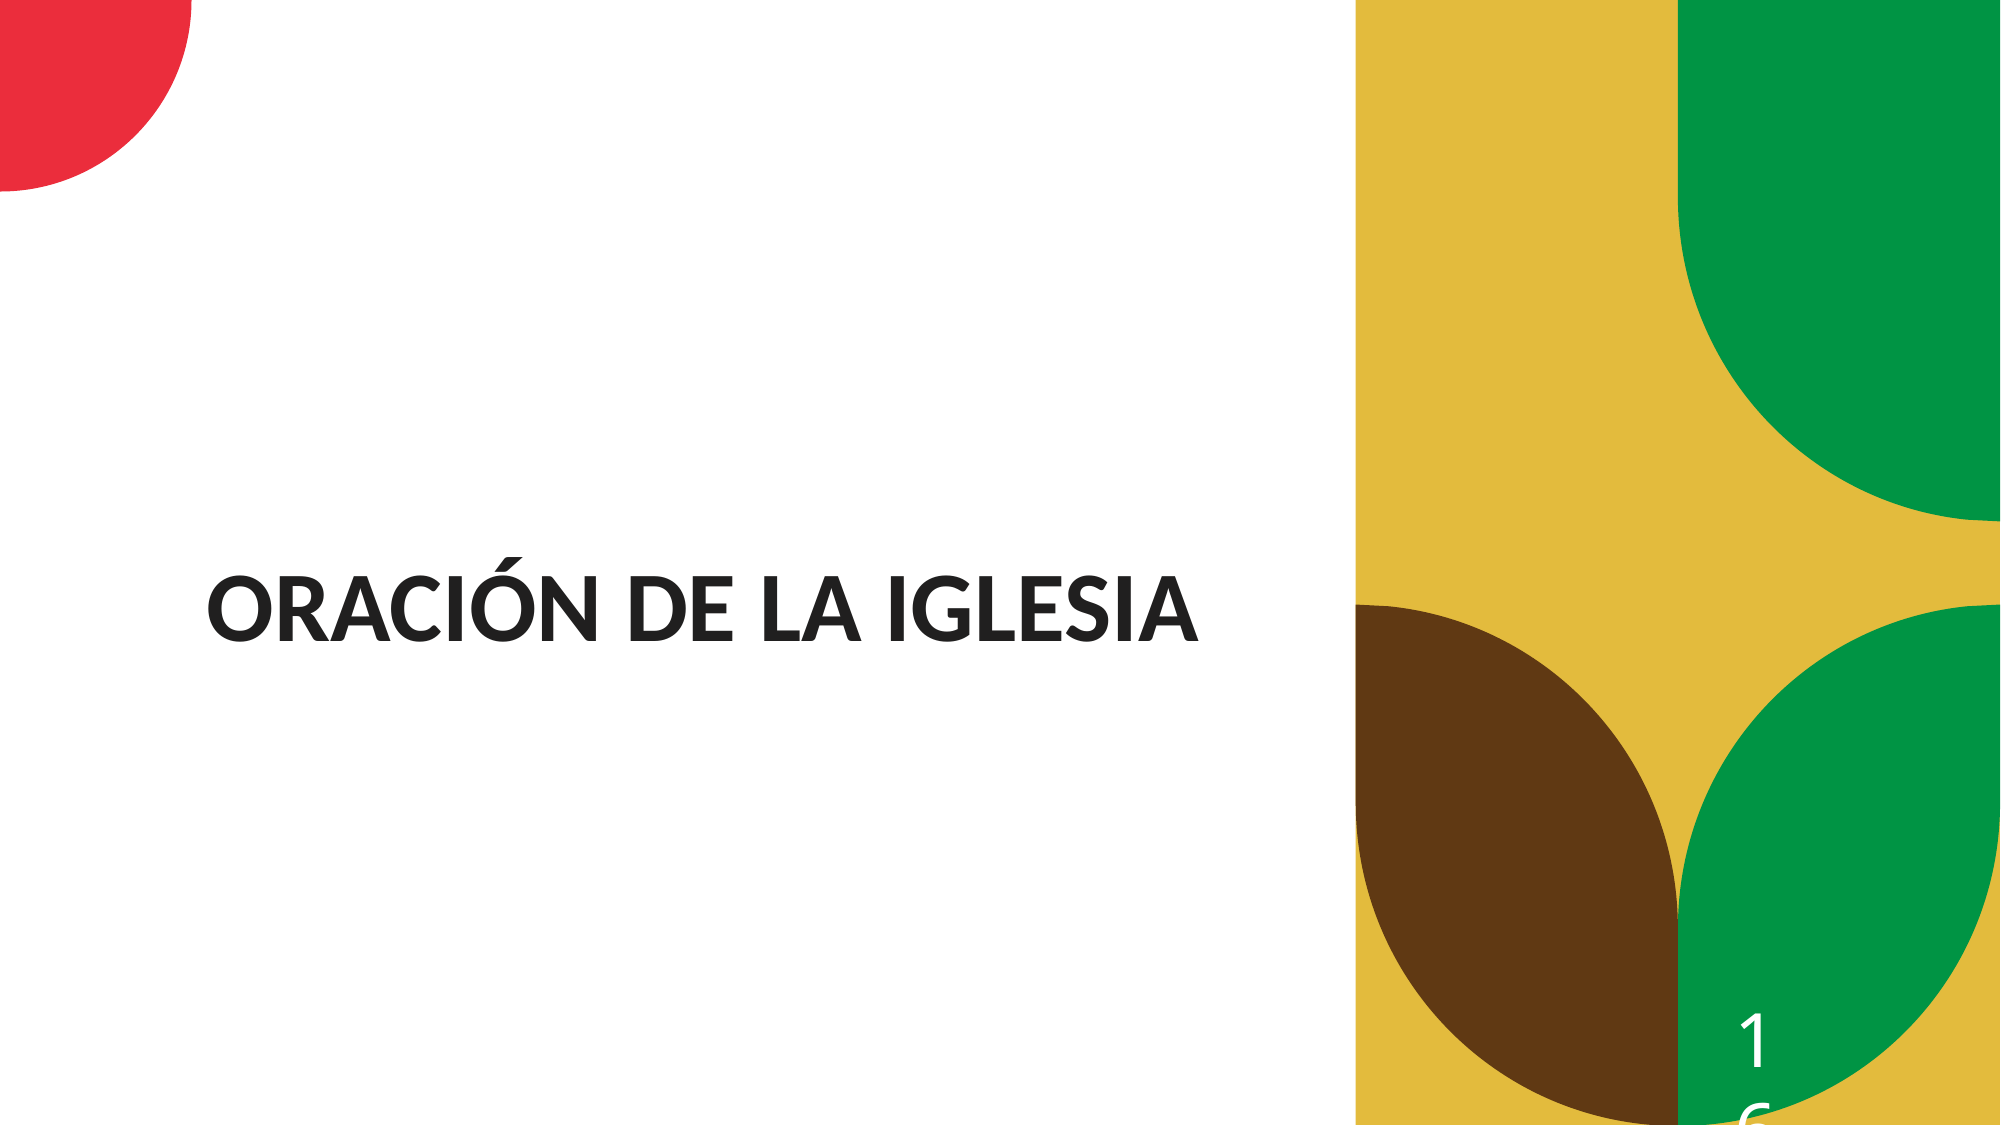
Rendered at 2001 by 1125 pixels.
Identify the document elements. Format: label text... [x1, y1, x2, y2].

text_box 16 [1719, 985, 1816, 1125]
title Oración de la Iglesia [191, 134, 1297, 669]
